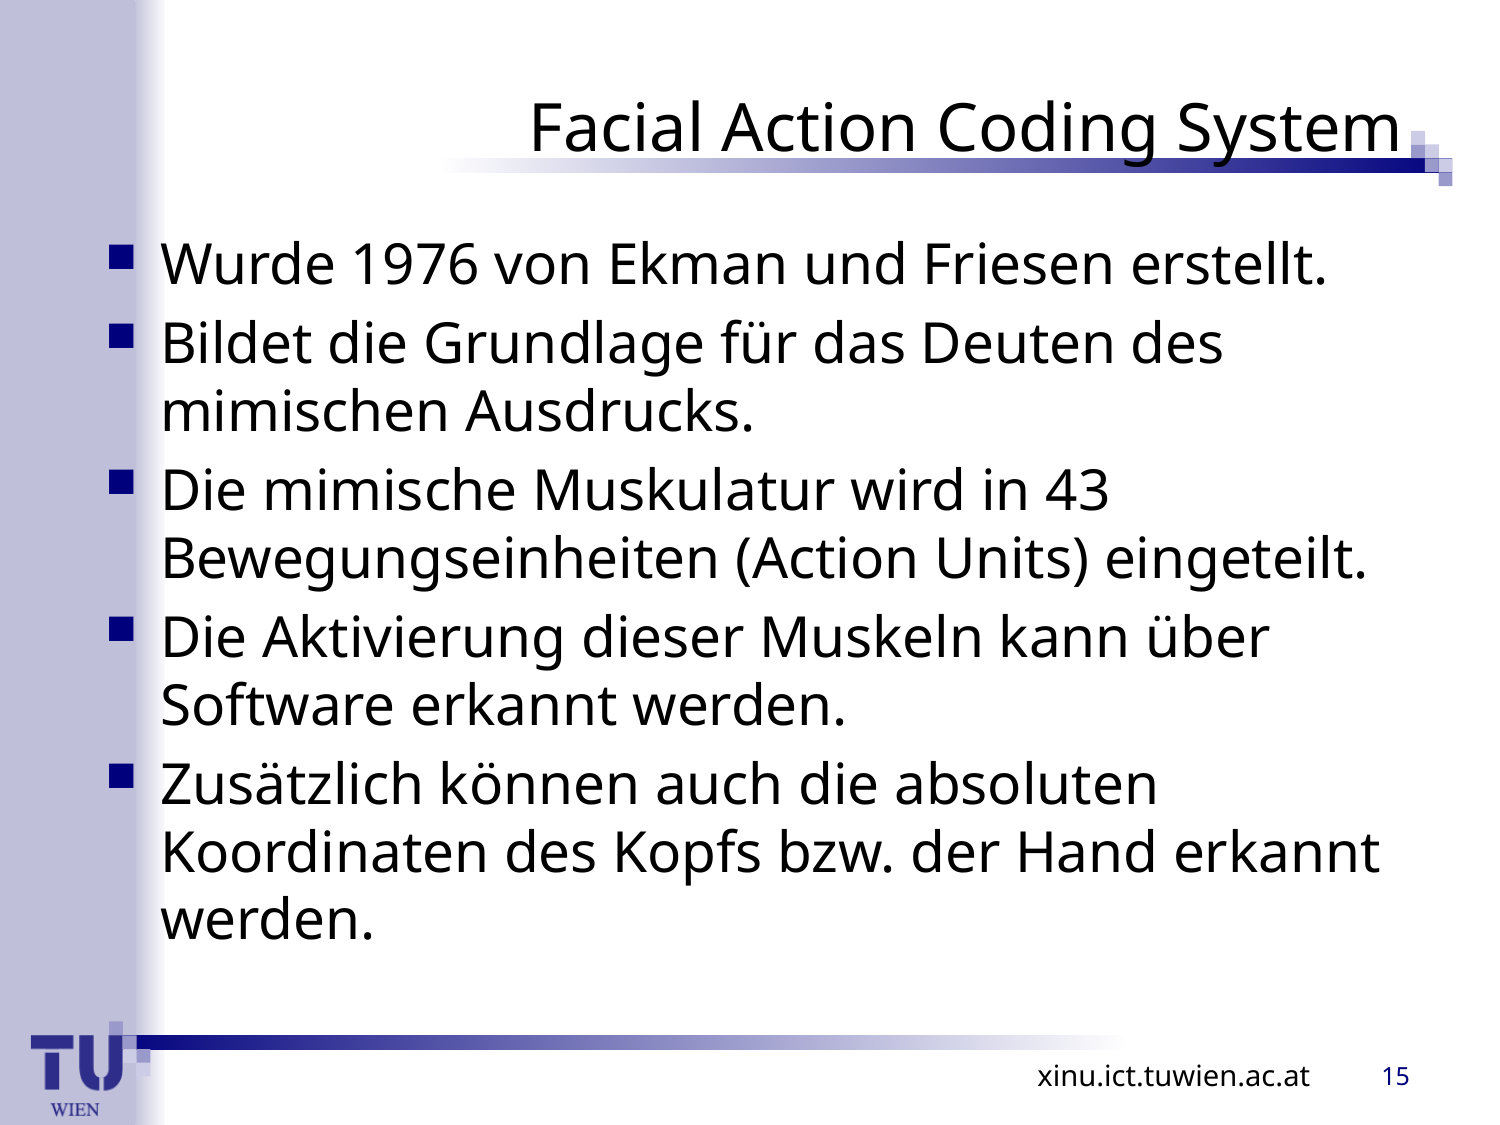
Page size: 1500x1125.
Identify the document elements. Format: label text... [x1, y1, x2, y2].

slide_number 15 [1329, 1026, 1426, 1103]
list Wurde 1976 von Ekman und Friesen erstellt. Bildet die Grundlage für das Deuten des mimischen Ausdrucks. Die mimische Muskulatur wird in 43 Bewegungseinheiten (Action Units) eingeteilt. Die Aktivierung dieser Muskeln kann über Software erkannt werden. Zusätzlich können auch die absoluten Koordinaten des Kopfs bzw. der Hand erkannt werden. [90, 220, 1426, 963]
title Facial Action Coding System [88, 18, 1420, 173]
picture [30, 1035, 123, 1119]
